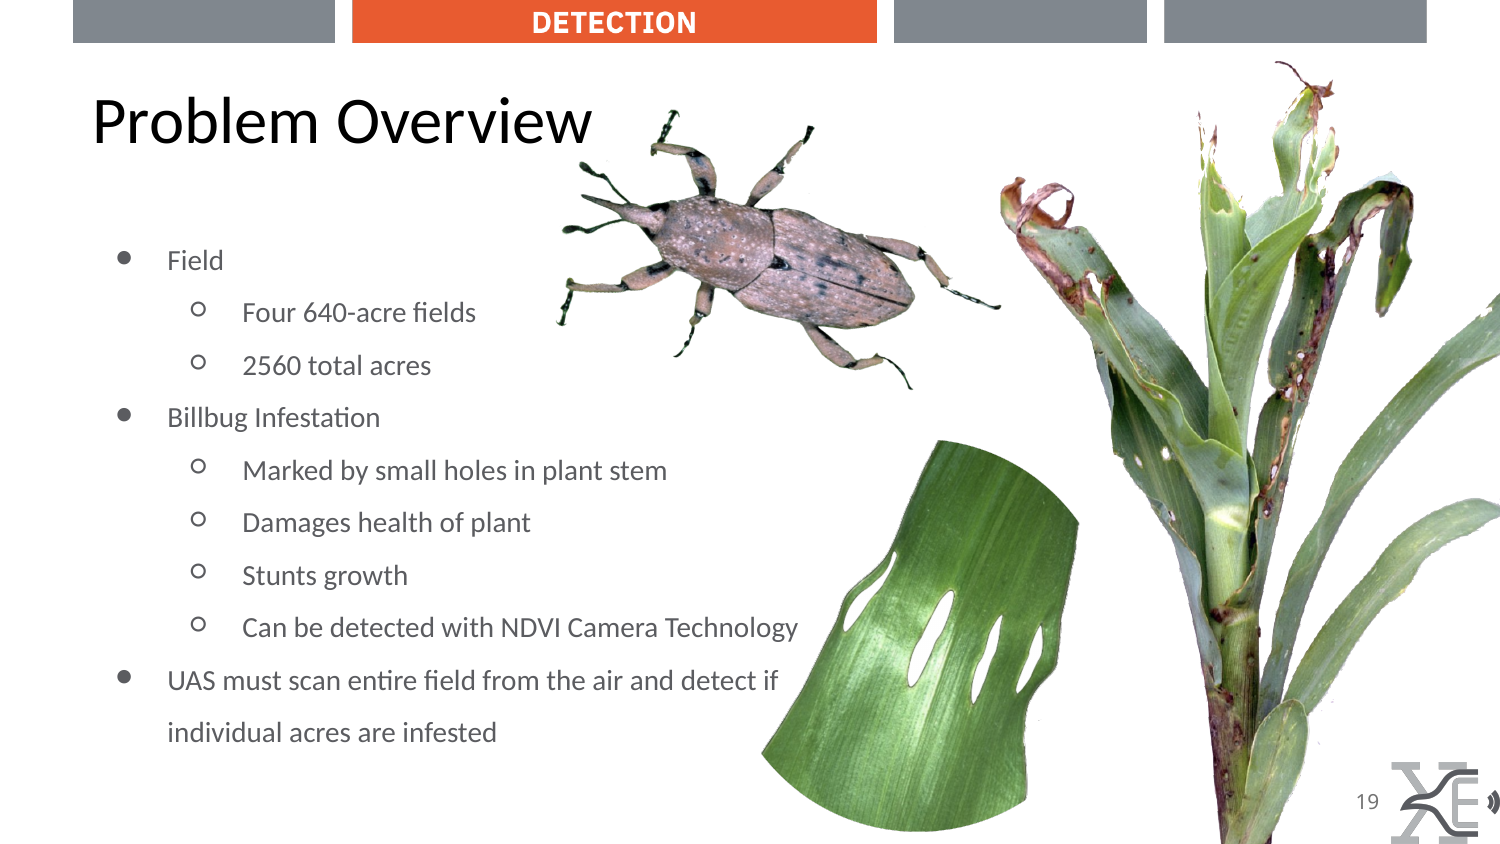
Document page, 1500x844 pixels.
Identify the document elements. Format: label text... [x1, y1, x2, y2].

title Problem Overview [77, 58, 966, 173]
picture [539, 56, 1500, 844]
picture [68, 0, 1432, 49]
list Field Four 640-acre fields 2560 total acres Billbug Infestation Marked by small holes in plant stem Damages health of plant Stunts growth Can be detected with NDVI Camera Technology UAS must scan entire field from the air and detect if individual acres are infested [77, 208, 890, 710]
